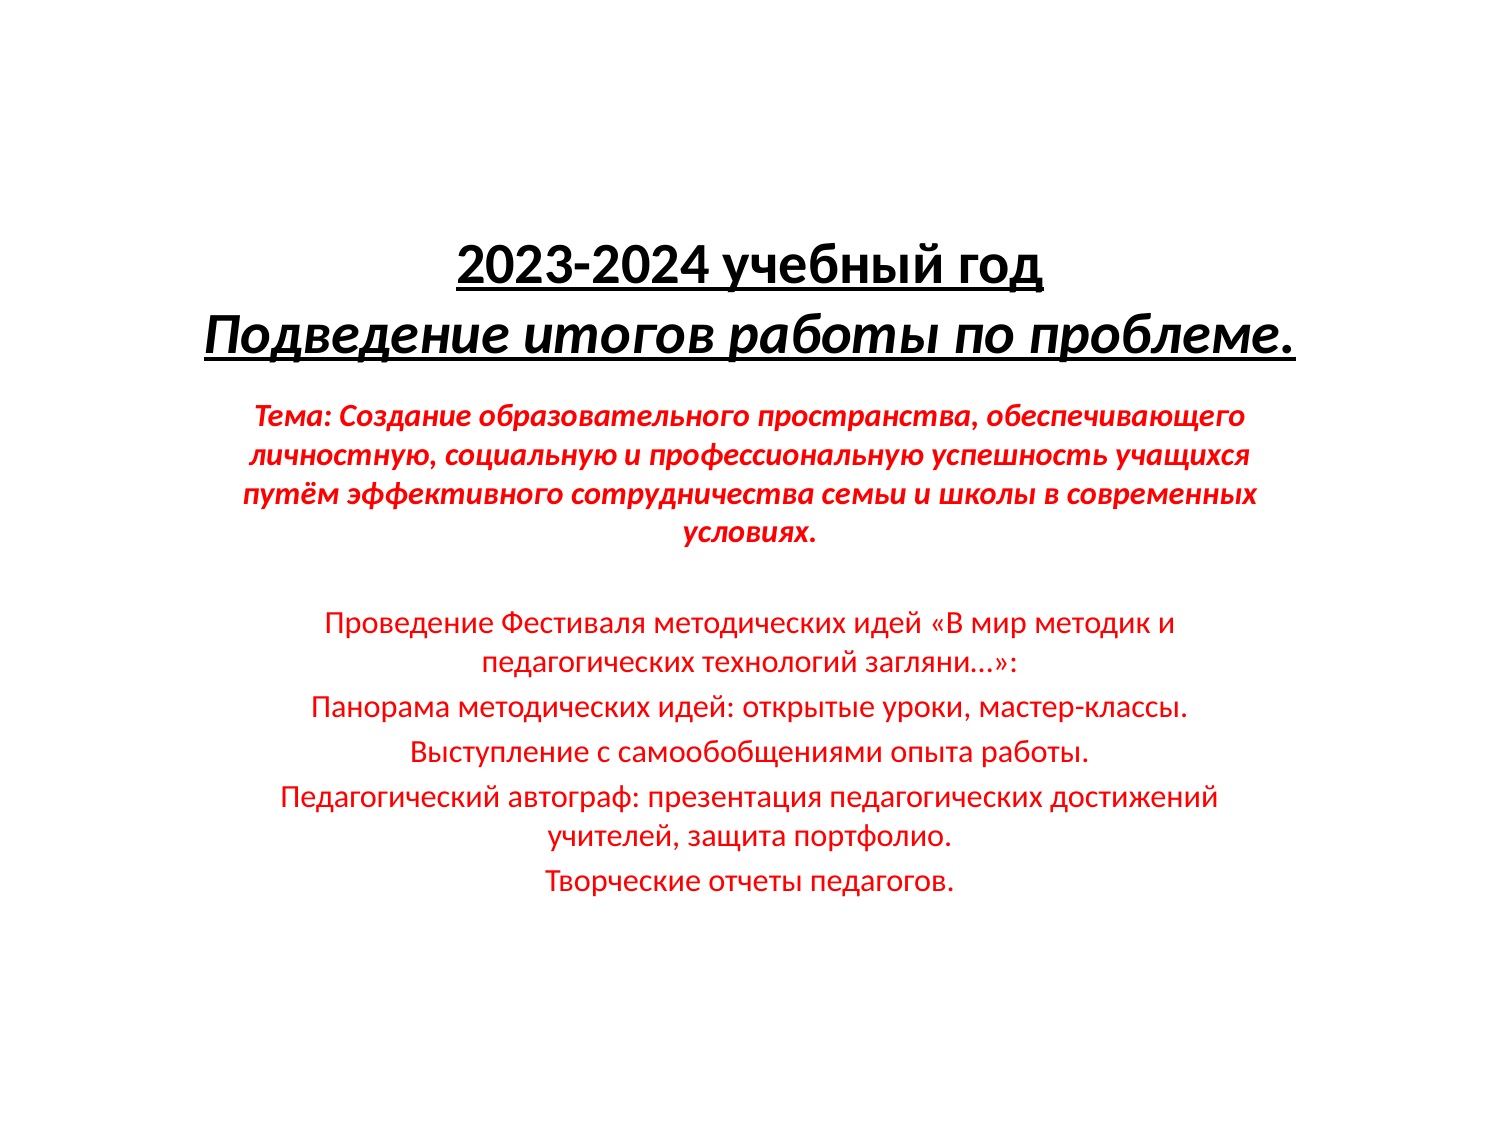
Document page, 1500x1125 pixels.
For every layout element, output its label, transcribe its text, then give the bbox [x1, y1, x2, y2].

title 2023-2024 учебный год Подведение итогов работы по проблеме. [112, 0, 1388, 591]
subtitle Тема: Создание образовательного пространства, обеспечивающего личностную, социальную и профессиональную успешность учащихся путём эффективного сотрудничества семьи и школы в современных условиях. Проведение Фестиваля методических идей «В мир методик и педагогических технологий загляни…»: Панорама методических идей: открытые уроки, мастер-классы. Выступление с самообобщениями опыта работы. Педагогический автограф: презентация педагогических достижений учителей, защита портфолио. Творческие отчеты педагогов. [225, 386, 1275, 925]
